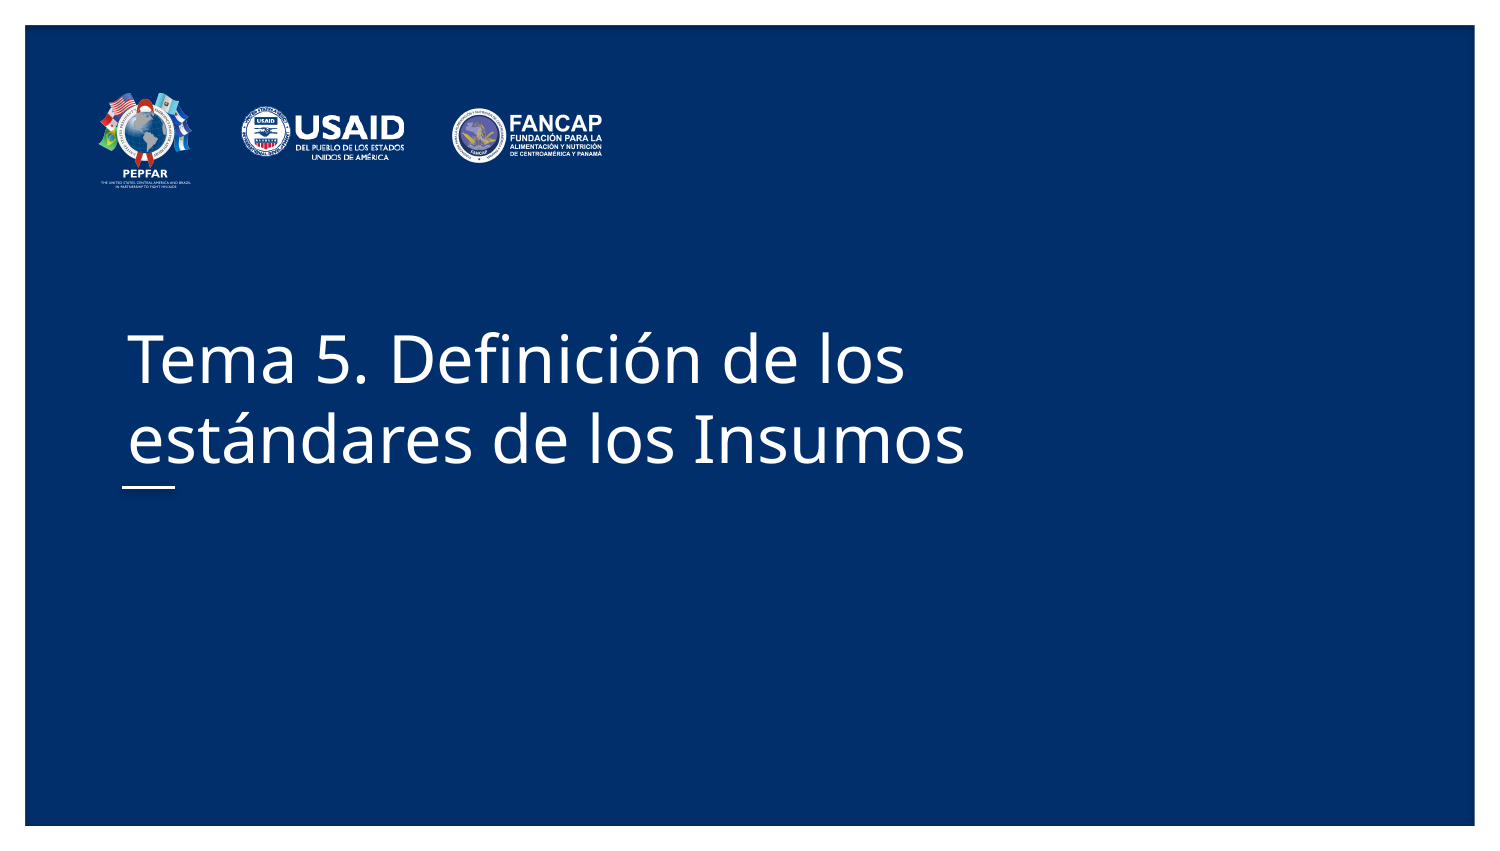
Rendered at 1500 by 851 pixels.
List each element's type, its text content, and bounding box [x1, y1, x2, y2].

picture [241, 106, 404, 160]
picture [447, 98, 607, 173]
picture [97, 93, 192, 188]
title Tema 5. Definición de los estándares de los Insumos [112, 290, 1062, 485]
